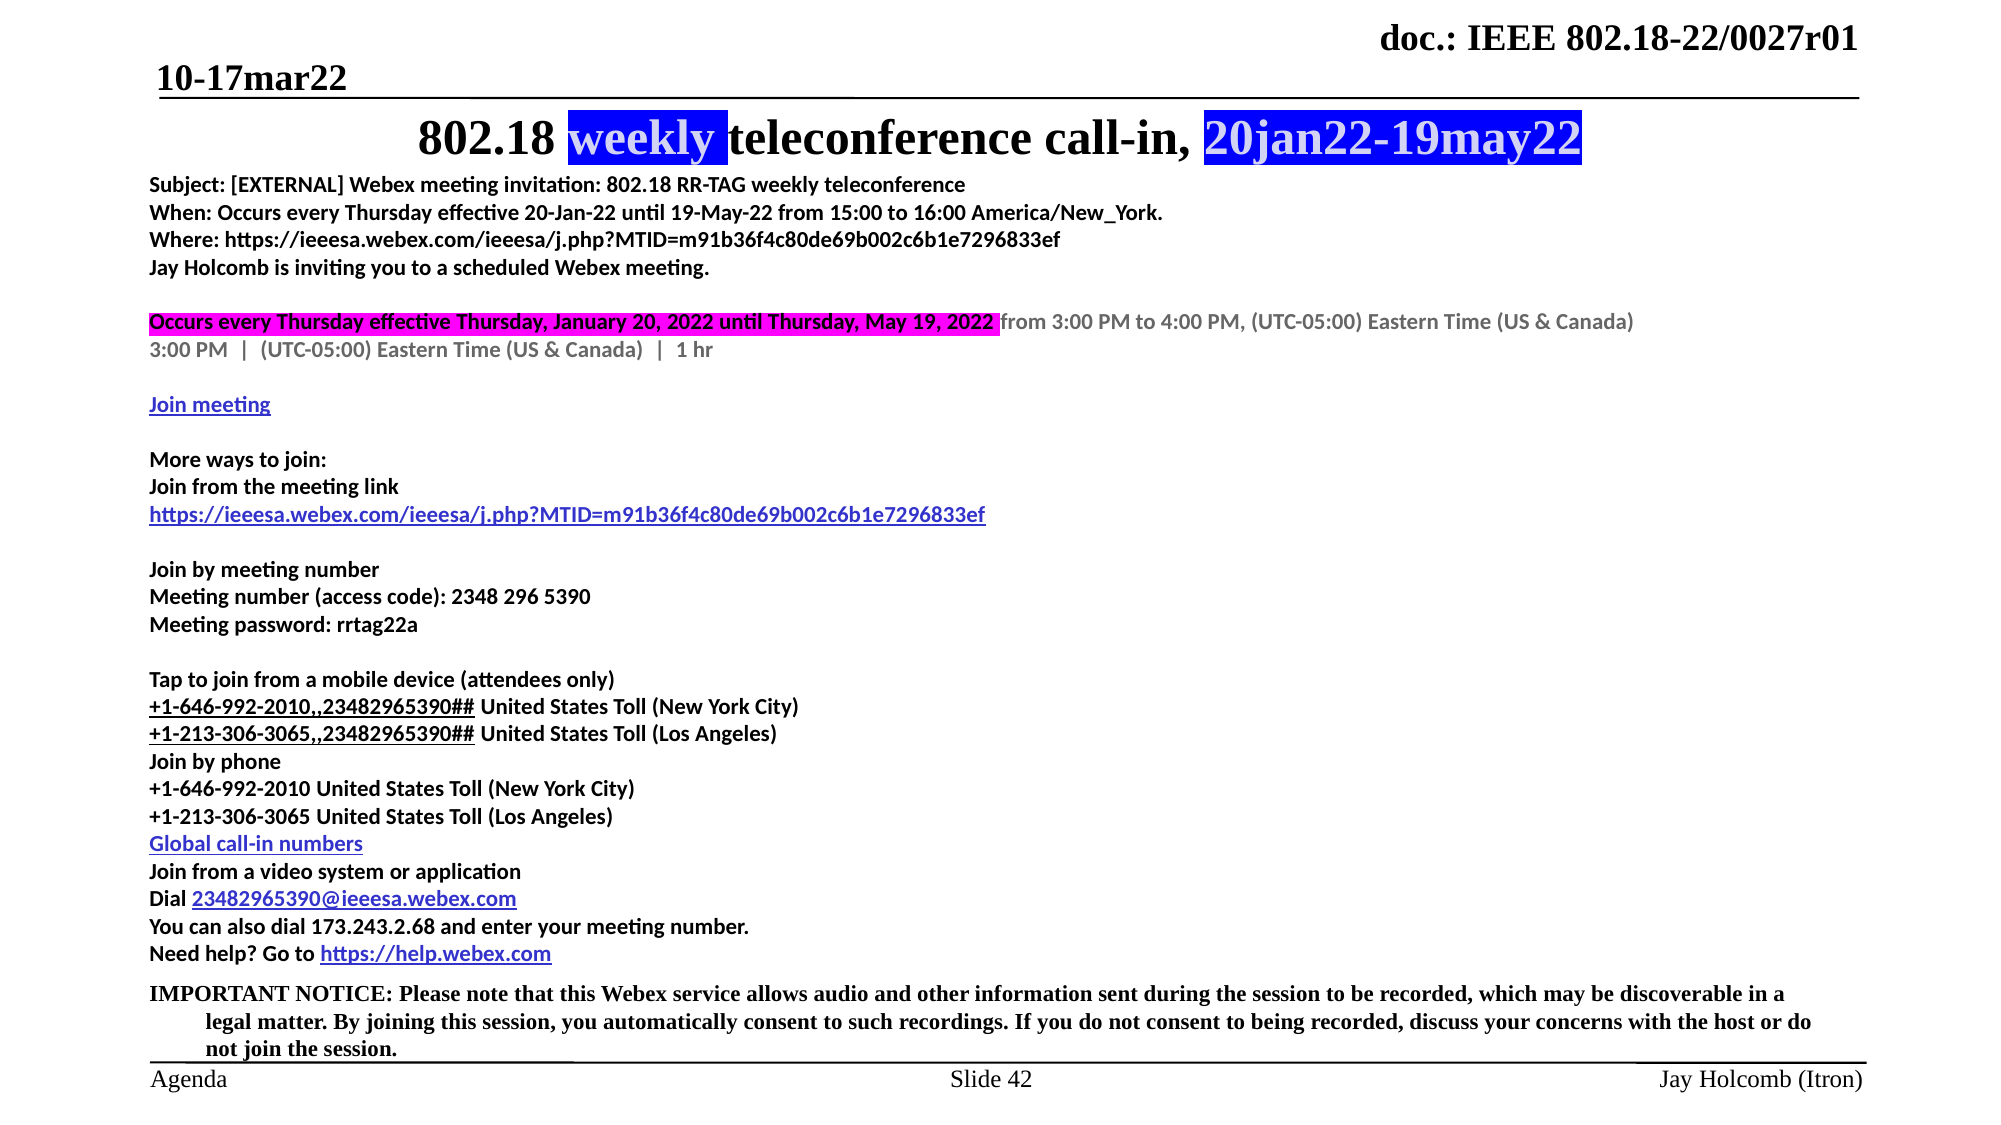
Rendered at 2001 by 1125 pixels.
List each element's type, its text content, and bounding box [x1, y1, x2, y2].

text_box Subject: [EXTERNAL] Webex meeting invitation: 802.18 RR-TAG weekly teleconference When: Occurs every Thursday effective 20-Jan-22 until 19-May-22 from 15:00 to 16:00 America/New_York. Where: https://ieeesa.webex.com/ieeesa/j.php?MTID=m91b36f4c80de69b002c6b1e7296833ef Jay Holcomb is inviting you to a scheduled Webex meeting. Occurs every Thursday effective Thursday, January 20, 2022 until Thursday, May 19, 2022 from 3:00 PM to 4:00 PM, (UTC-05:00) Eastern Time (US & Canada) 3:00 PM | (UTC-05:00) Eastern Time (US & Canada) | 1 hr Join meeting More ways to join: Join from the meeting link https://ieeesa.webex.com/ieeesa/j.php?MTID=m91b36f4c80de69b002c6b1e7296833ef Join by meeting number Meeting number (access code): 2348 296 5390 Meeting password: rrtag22a Tap to join from a mobile device (attendees only) +1-646-992-2010,,23482965390## United States Toll (New York City) +1-213-306-3065,,23482965390## United States Toll (Los Angeles) Join by phone +1-646-992-2010 United States Toll (New York City) +1-213-306-3065 United States Toll (Los Angeles) Global call-in numbers Join from a video system or application Dial 23482965390@ieeesa.webex.com You can also dial 173.243.2.68 and enter your meeting number. Need help? Go to https://help.webex.com IMPORTANT NOTICE: Please note that this Webex service allows audio and other information sent during the session to be recorded, which may be discoverable in a legal matter. By joining this session, you automatically consent to such recordings. If you do not consent to being recorded, discuss your concerns with the host or do not join the session. [134, 162, 1848, 1063]
slide_number Slide 42 [916, 1063, 1067, 1123]
text_box 802.18 weekly teleconference call-in, 20jan22-19may22 [362, 96, 1638, 188]
footer Jay Holcomb (Itron) [1166, 1061, 1864, 1093]
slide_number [155, 53, 519, 99]
